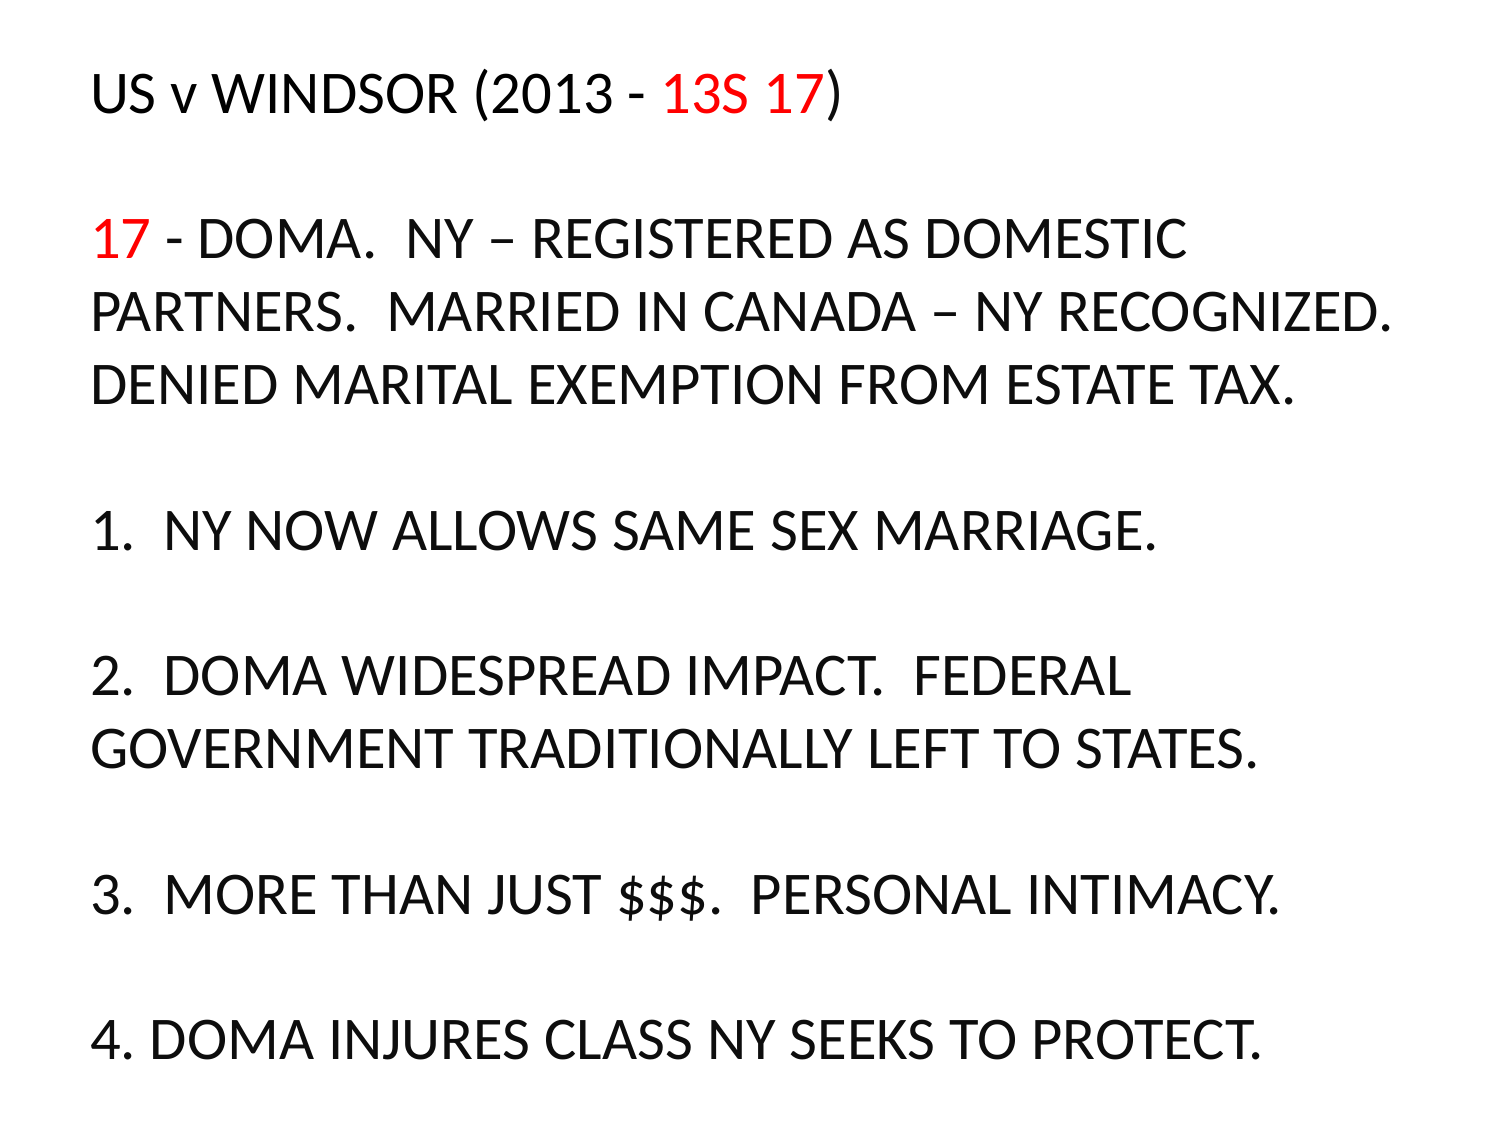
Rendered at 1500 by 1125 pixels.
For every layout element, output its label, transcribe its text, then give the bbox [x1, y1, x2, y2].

title US v WINDSOR (2013 - 13S 17) 17 - DOMA. NY – REGISTERED AS DOMESTIC PARTNERS. MARRIED IN CANADA – NY RECOGNIZED. DENIED MARITAL EXEMPTION FROM ESTATE TAX. 1. NY NOW ALLOWS SAME SEX MARRIAGE. 2. DOMA WIDESPREAD IMPACT. FEDERAL GOVERNMENT TRADITIONALLY LEFT TO STATES. 3. MORE THAN JUST $$$. PERSONAL INTIMACY. 4. DOMA INJURES CLASS NY SEEKS TO PROTECT. [75, 45, 1425, 1100]
